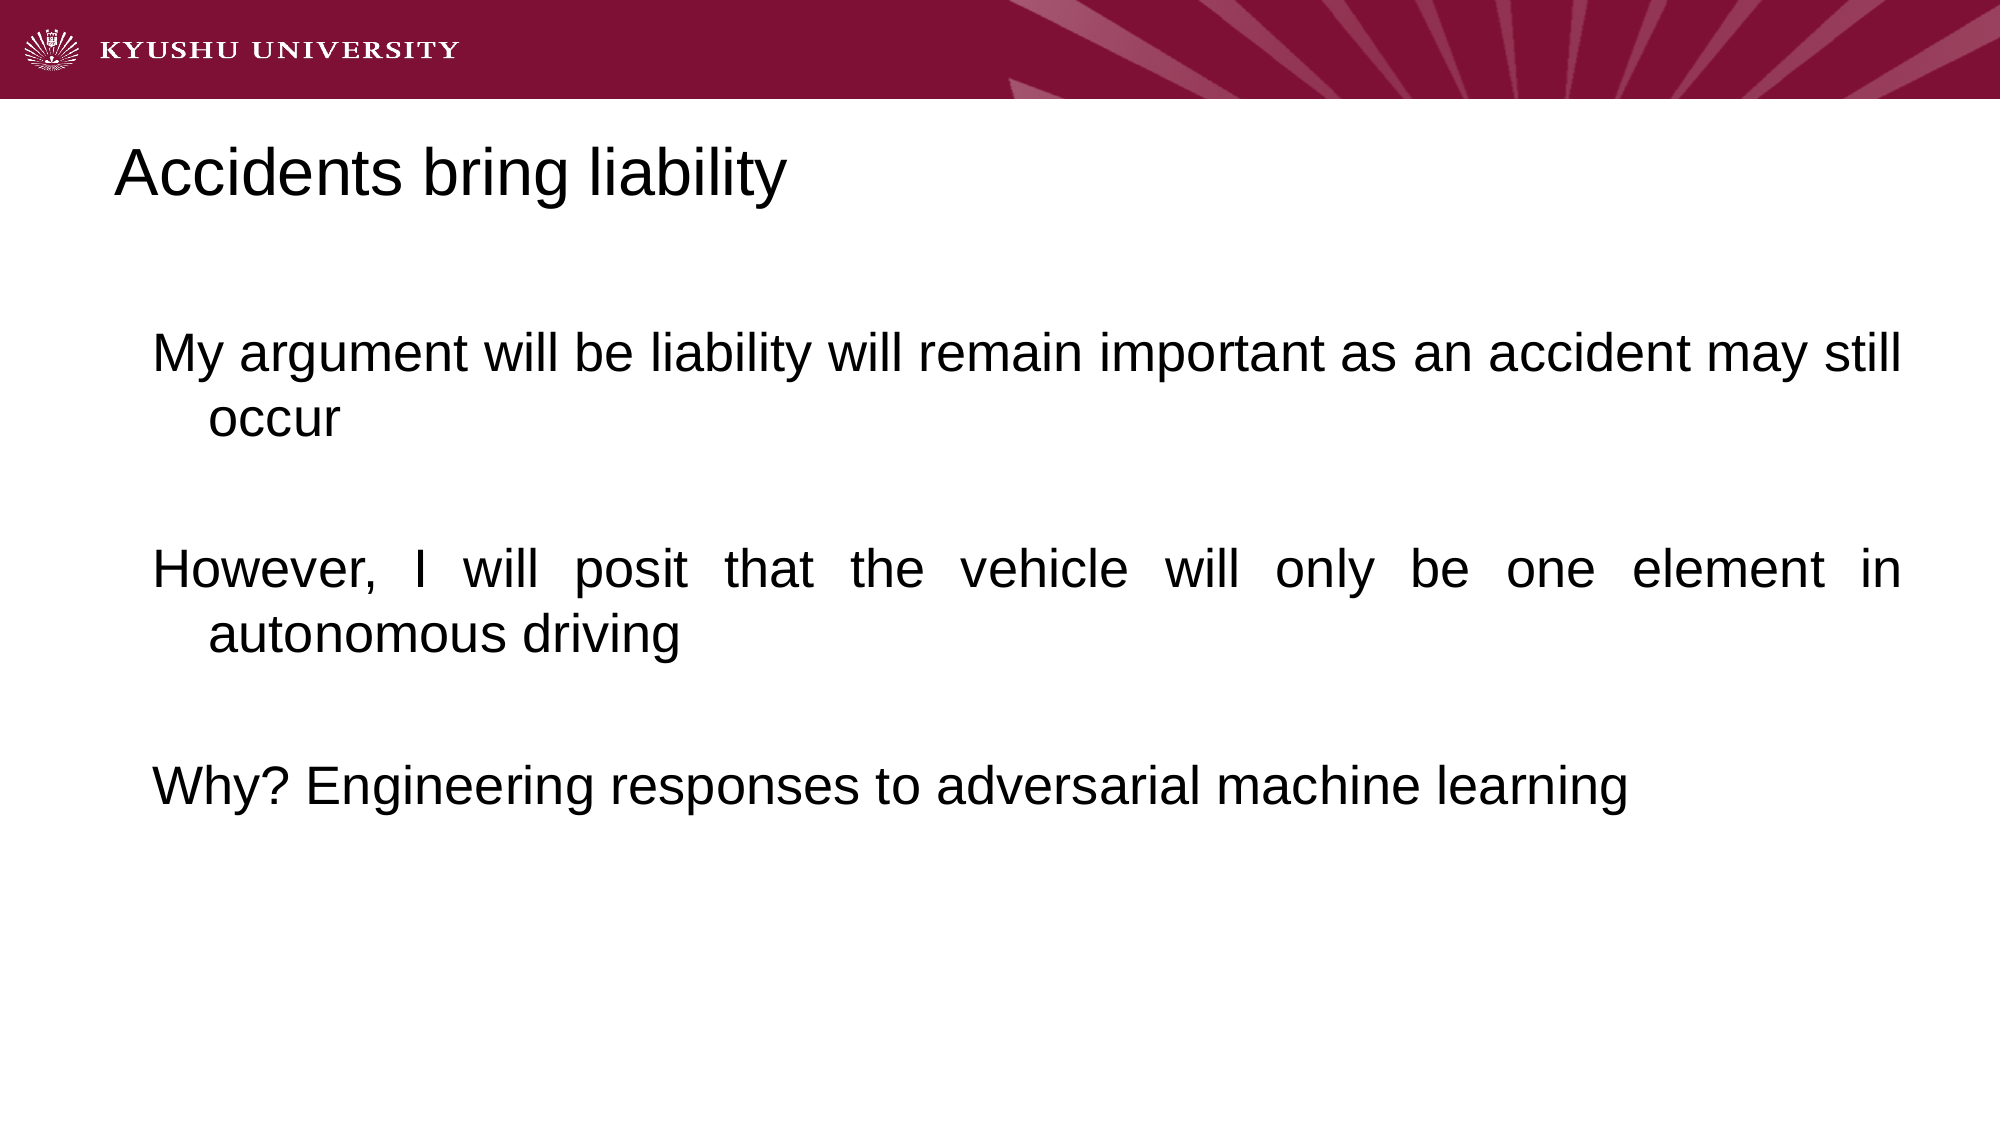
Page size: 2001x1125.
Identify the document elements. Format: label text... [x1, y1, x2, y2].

title Accidents bring liability [99, 137, 1384, 200]
list My argument will be liability will remain important as an accident may still occur However, I will posit that the vehicle will only be one element in autonomous driving Why? Engineering responses to adversarial machine learning [137, 309, 1921, 923]
picture [0, 0, 2000, 99]
